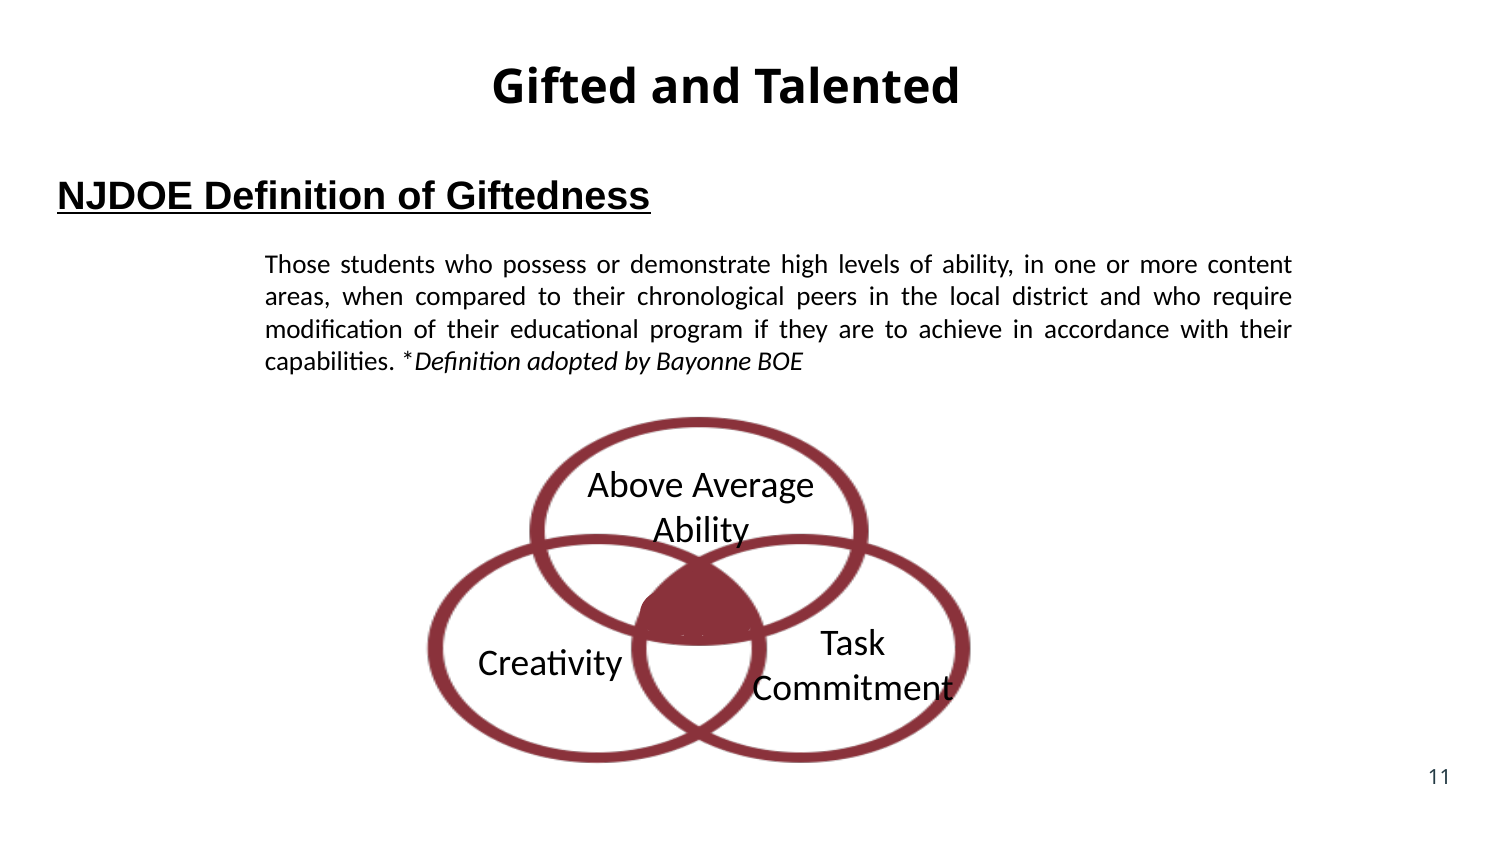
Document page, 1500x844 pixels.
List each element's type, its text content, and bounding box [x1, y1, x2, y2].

text_box Gifted and Talented NJDOE Definition of Giftedness [42, 40, 1061, 291]
text_box Those students who possess or demonstrate high levels of ability, in one or more content areas, when compared to their chronological peers in the local district and who require modification of their educational program if they are to achieve in accordance with their capabilities. *Definition adopted by Bayonne BOE [249, 231, 1308, 391]
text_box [337, 346, 1061, 834]
slide_number ‹#› [1376, 745, 1467, 810]
